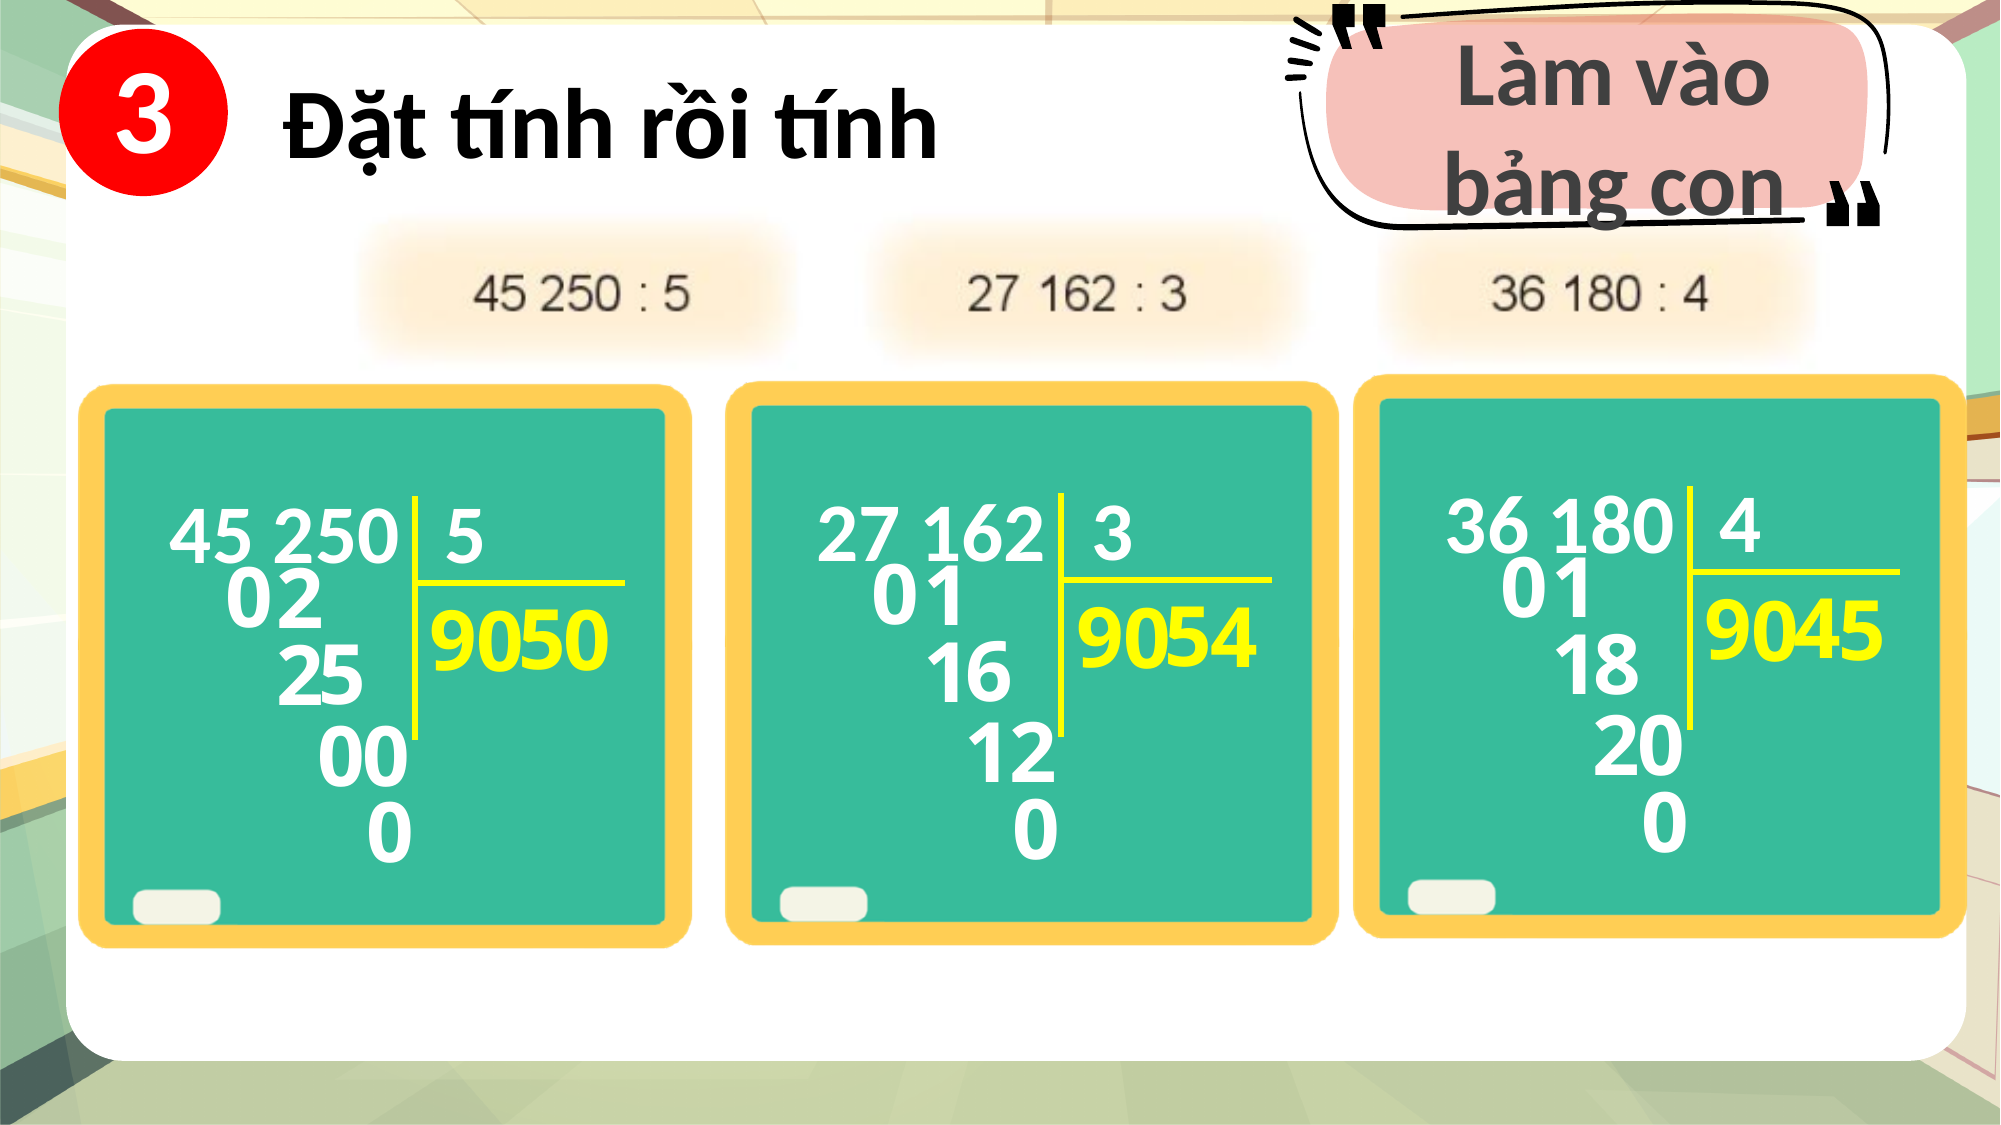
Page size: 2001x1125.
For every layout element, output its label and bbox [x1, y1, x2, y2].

picture [0, 0, 2000, 1125]
text_box [155, 472, 626, 741]
text_box [1430, 461, 1901, 730]
text_box [0, 23, 1069, 197]
text_box [801, 469, 1272, 738]
text_box [1284, 0, 1891, 237]
